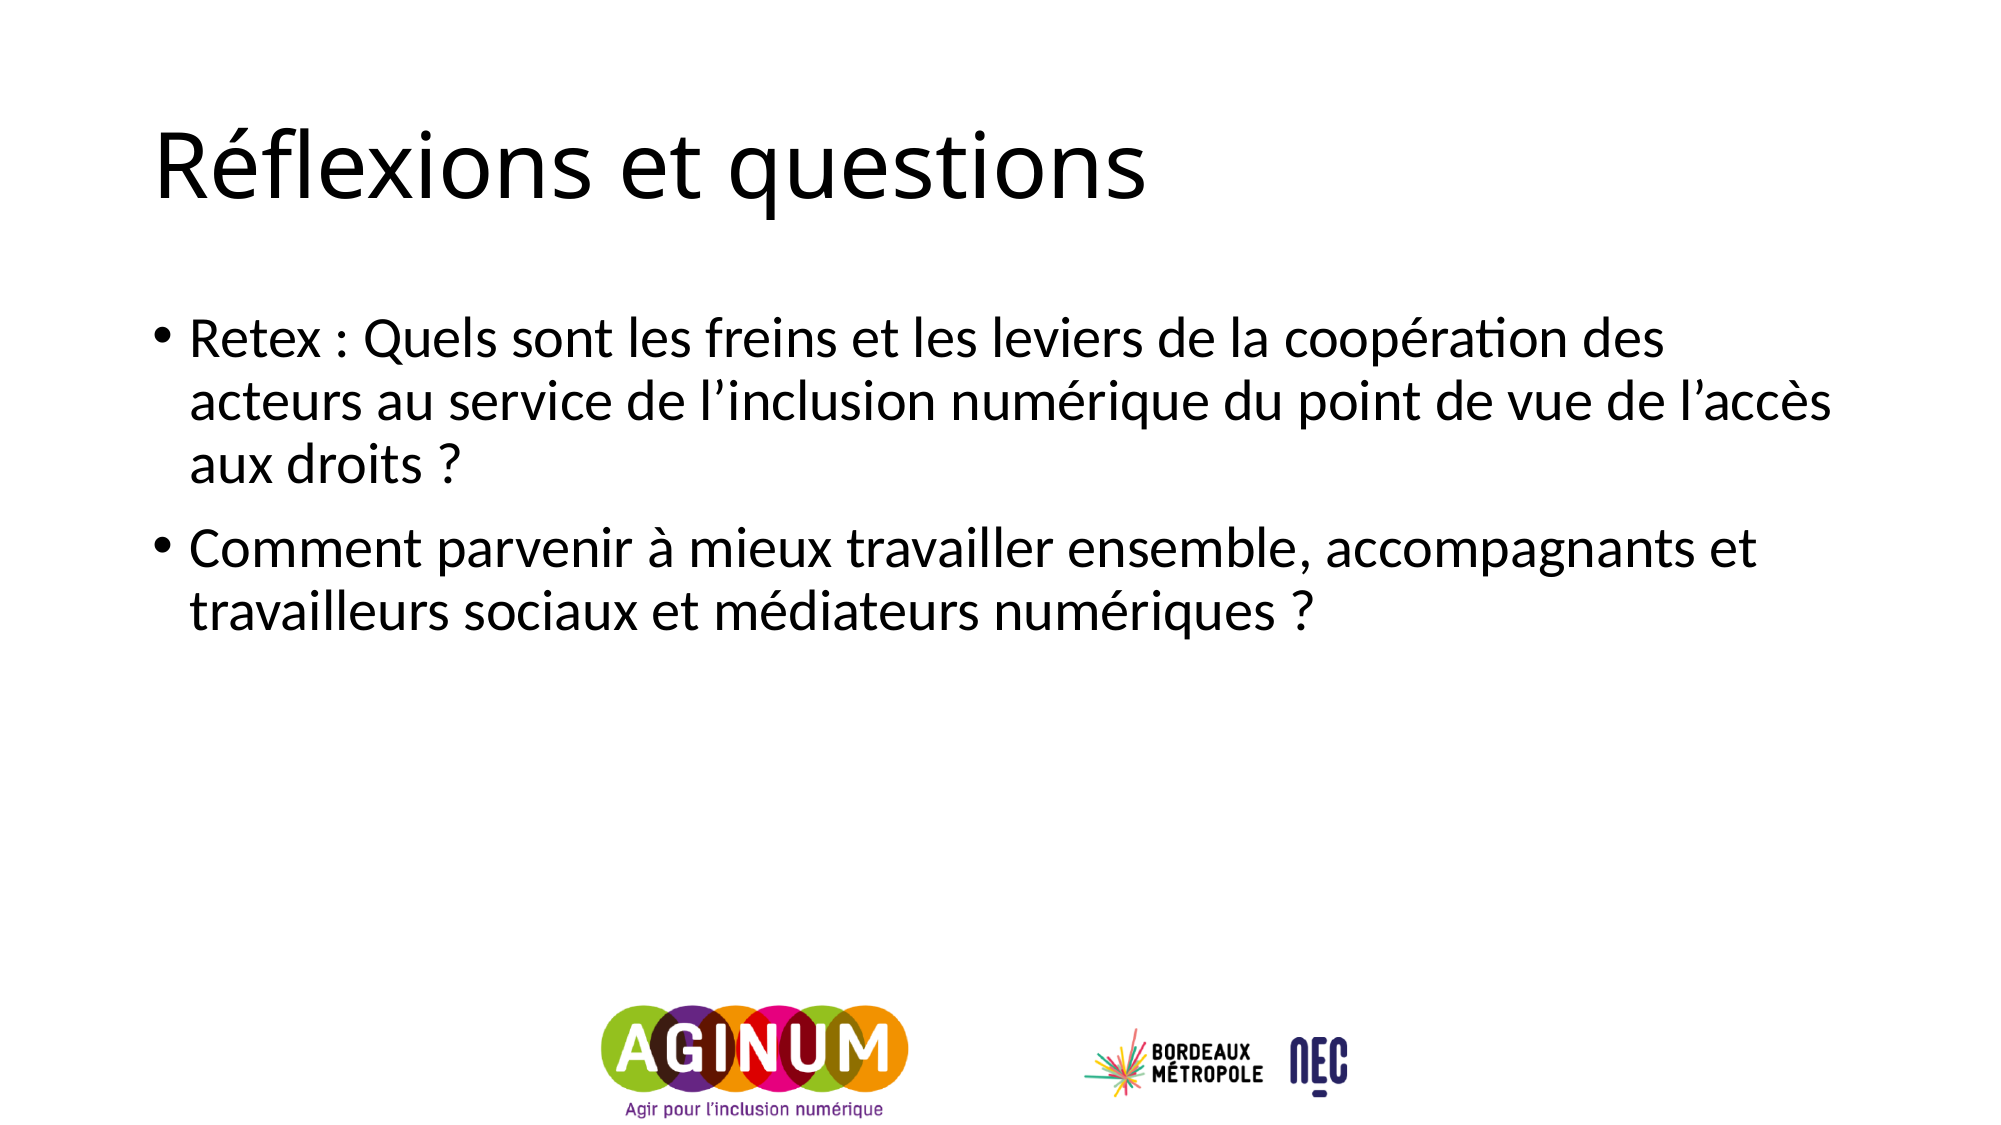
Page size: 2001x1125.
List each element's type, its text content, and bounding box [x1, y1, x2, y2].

title Réflexions et questions [137, 59, 1863, 278]
picture [586, 990, 1357, 1125]
list Retex : Quels sont les freins et les leviers de la coopération des acteurs au service de l’inclusion numérique du point de vue de l’accès aux droits ? Comment parvenir à mieux travailler ensemble, accompagnants et travailleurs sociaux et médiateurs numériques ? [137, 299, 1863, 1014]
